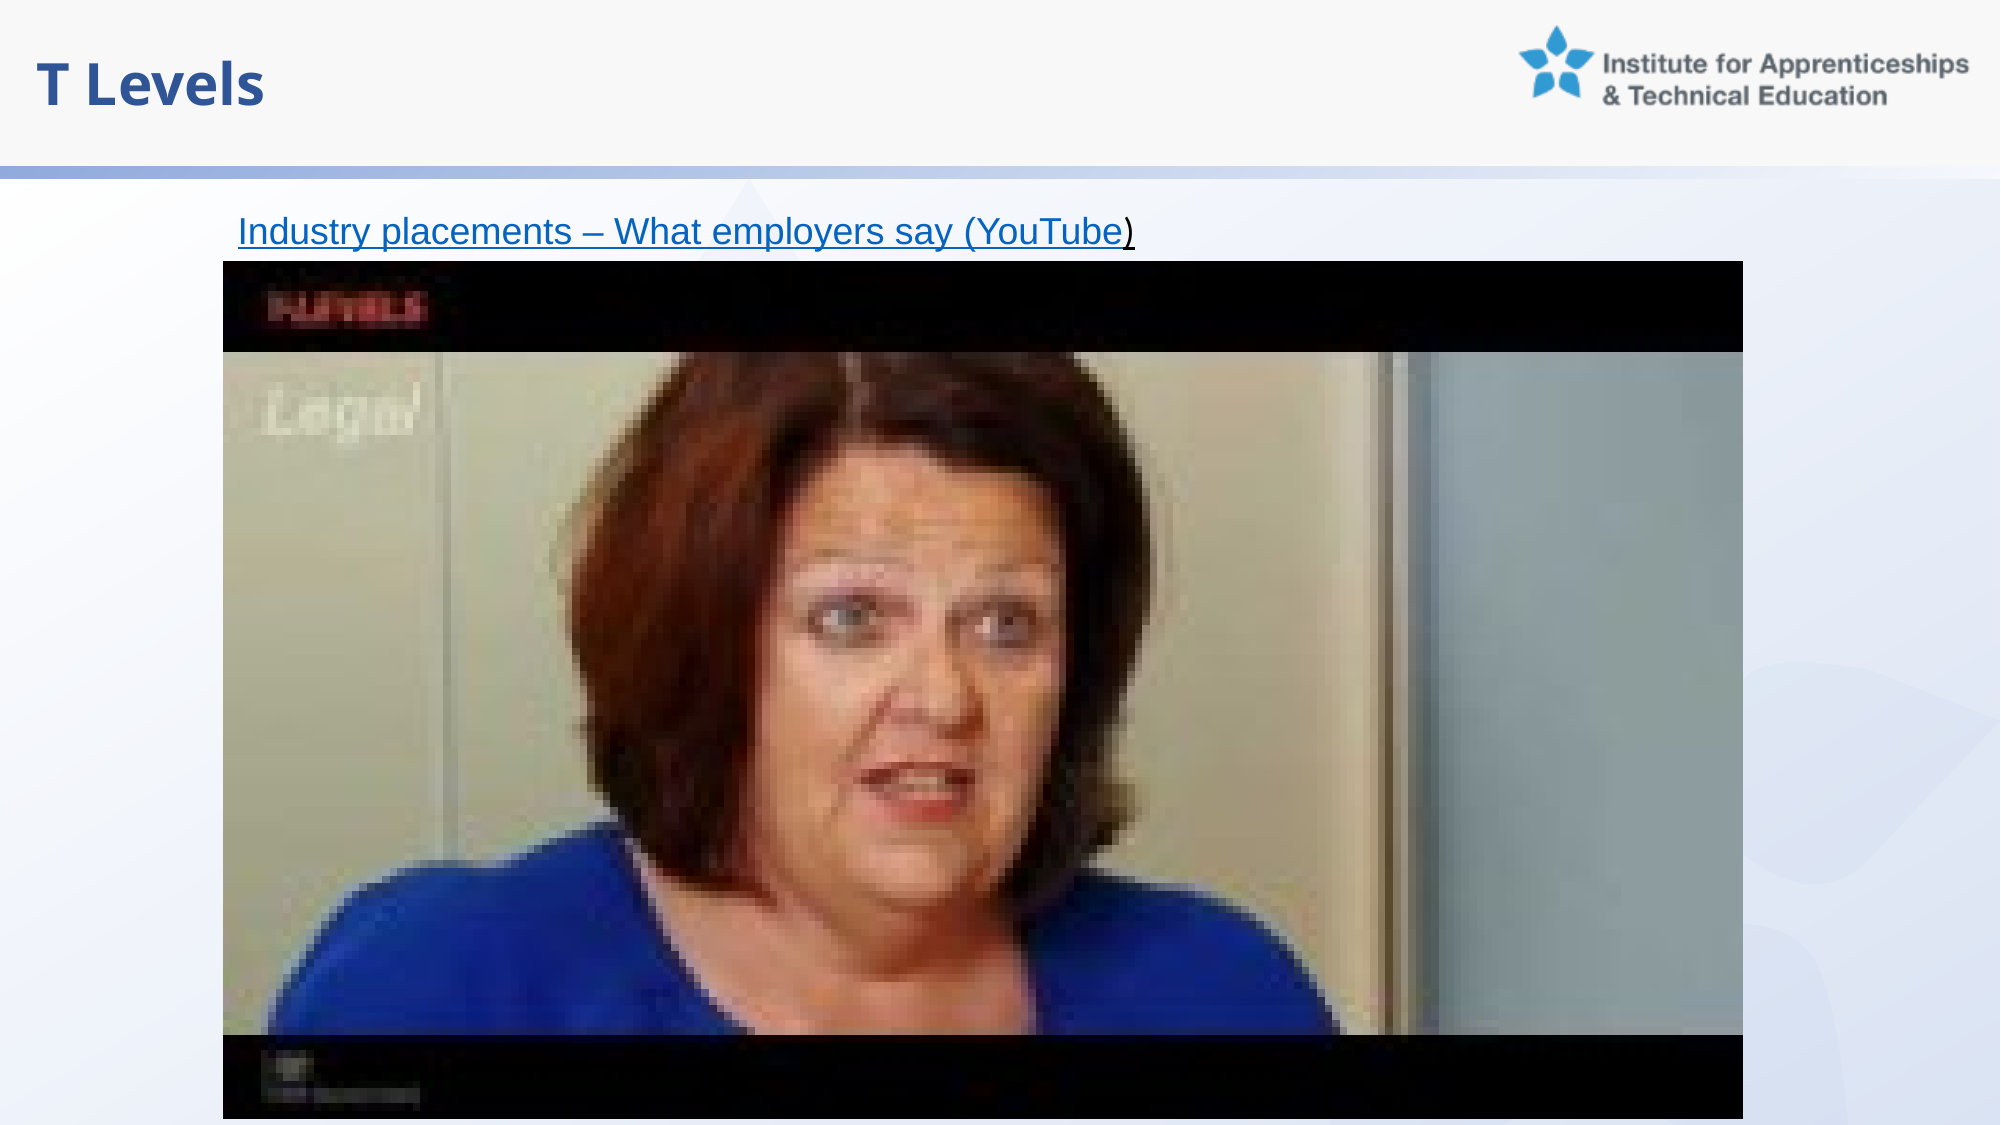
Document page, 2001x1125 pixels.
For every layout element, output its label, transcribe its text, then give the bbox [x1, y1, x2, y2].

text_box T Levels [21, 24, 1459, 149]
text_box Industry placements – What employers say (YouTube) [222, 199, 1158, 260]
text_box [1506, 25, 1973, 118]
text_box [222, 260, 1743, 1120]
